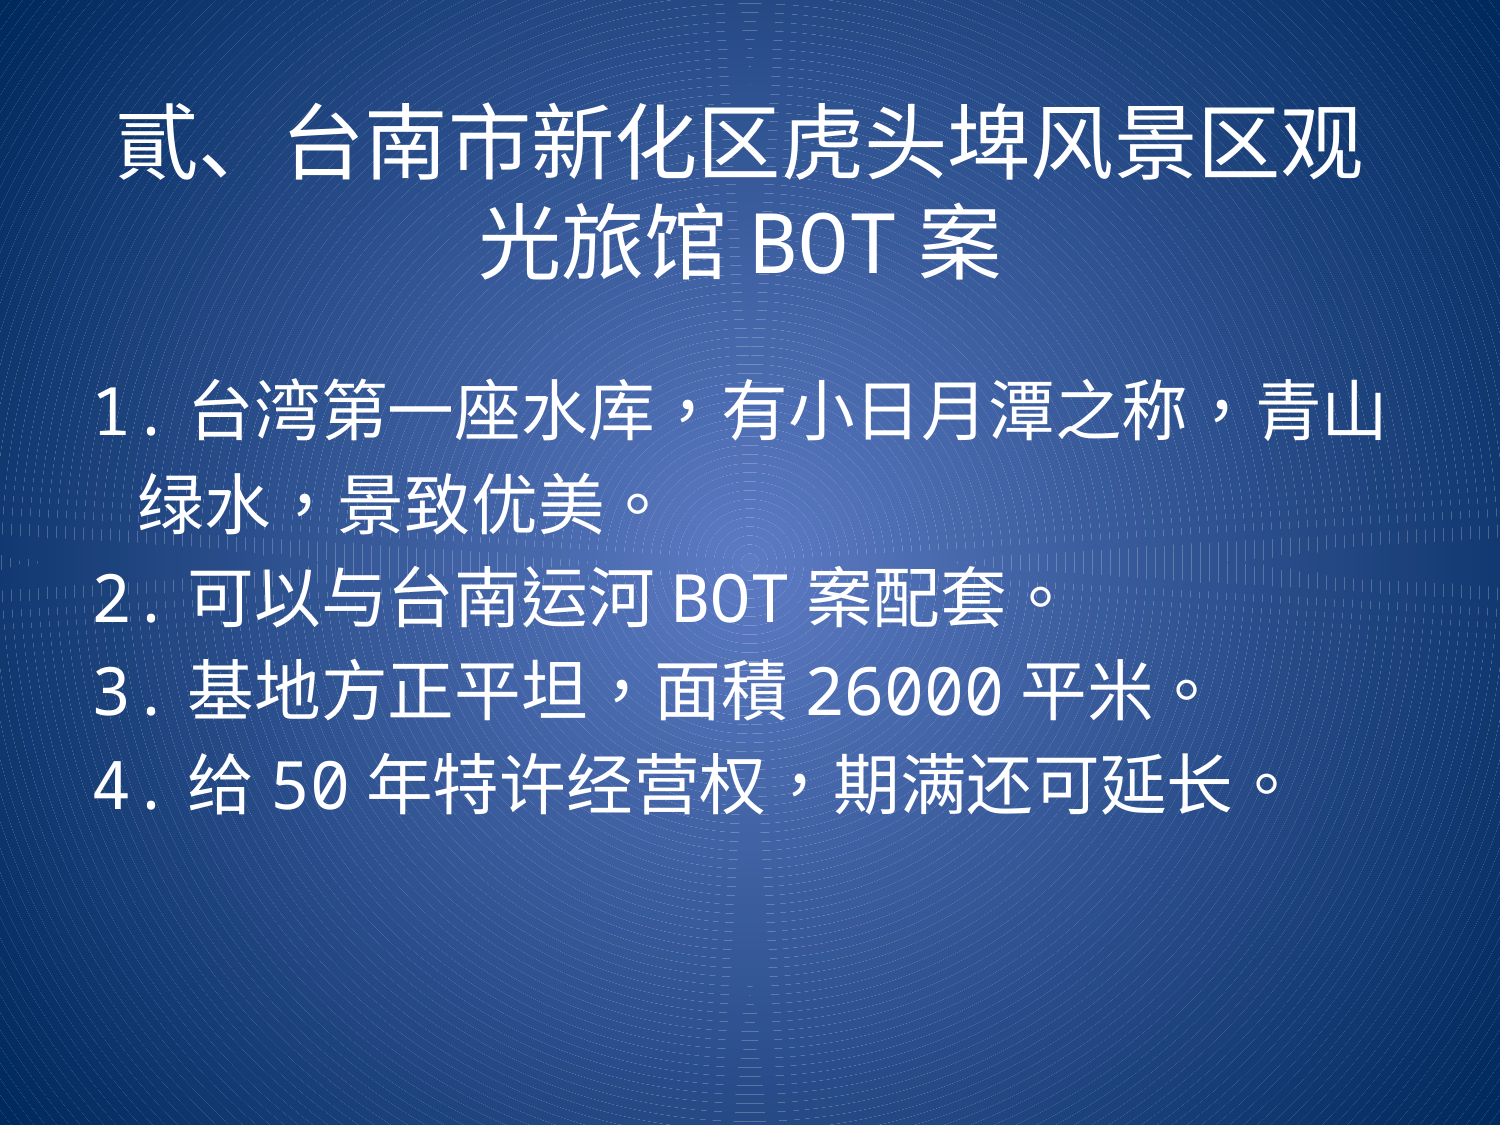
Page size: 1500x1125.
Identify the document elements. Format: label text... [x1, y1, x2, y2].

list 1.台湾第一座水库，有小日月潭之称，青山 绿水，景致优美。 2.可以与台南运河BOT案配套。 3.基地方正平坦，面積26000平米。 4.给50年特许经营权，期满还可延长。 [76, 361, 1427, 1024]
title 貳、台南市新化区虎头埤风景区观光旅馆BOT案 [64, 42, 1415, 339]
